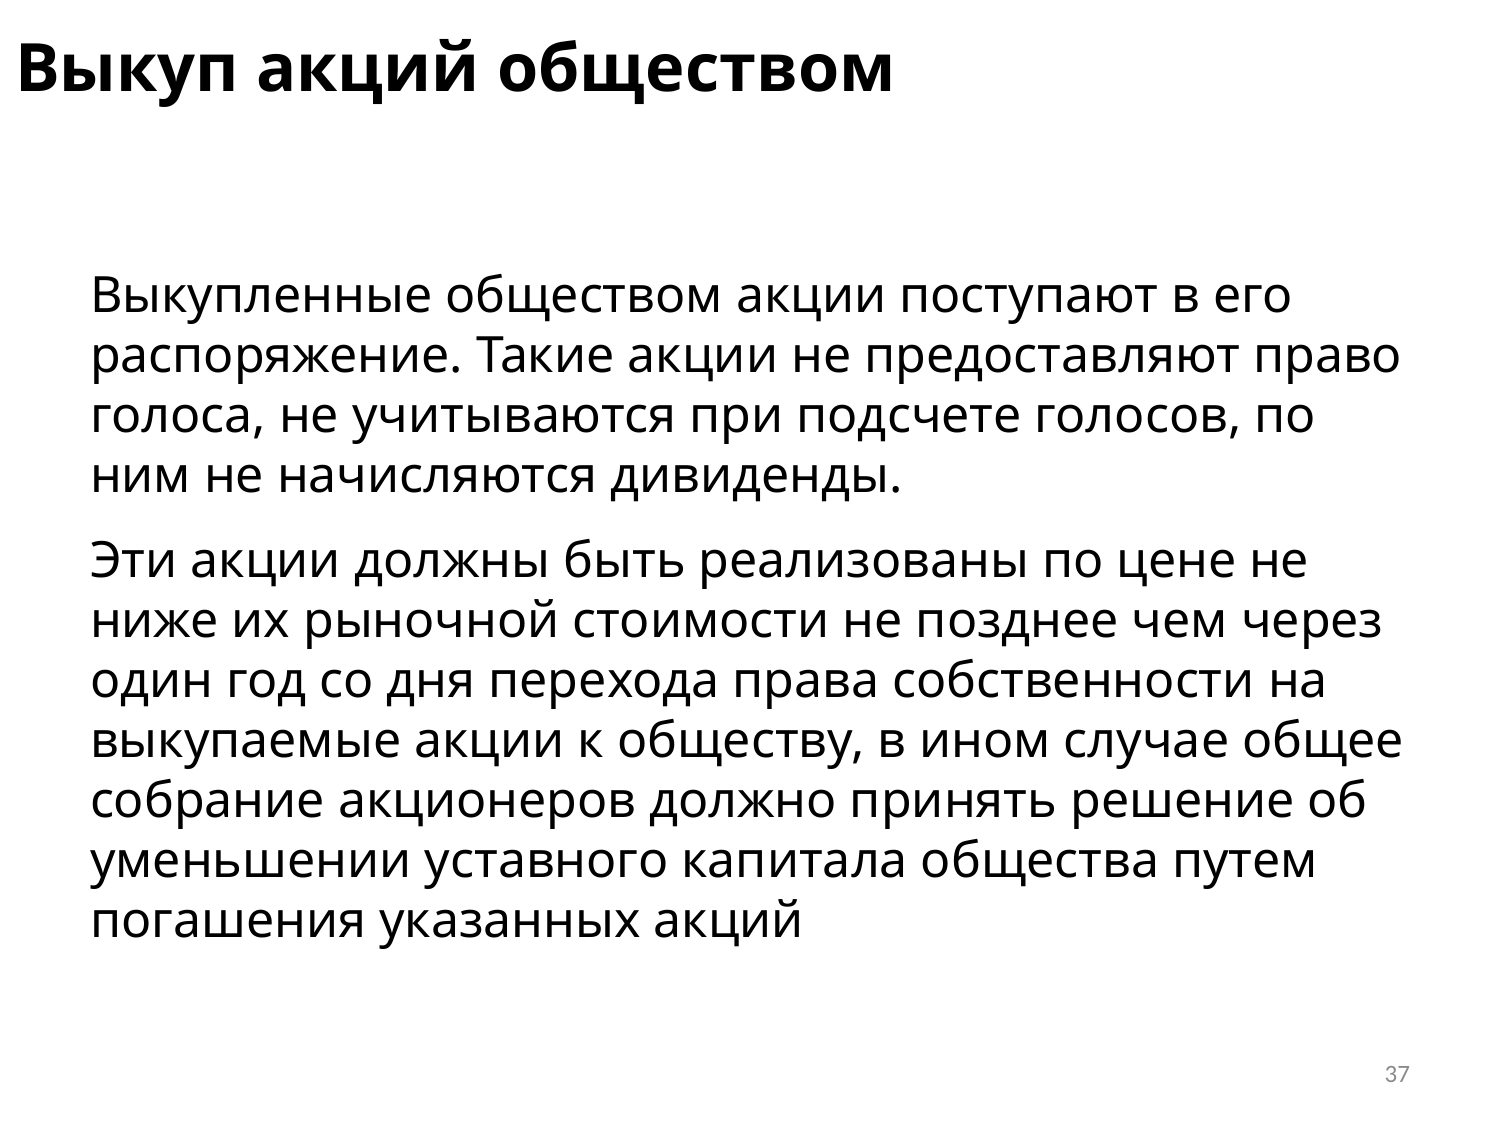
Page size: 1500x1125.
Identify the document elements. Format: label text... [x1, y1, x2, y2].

list Выкупленные обществом акции поступают в его распоряжение. Такие акции не предоставляют право голоса, не учитываются при подсчете голосов, по ним не начисляются дивиденды. Эти акции должны быть реализованы по цене не ниже их рыночной стоимости не позднее чем через один год со дня перехода права собственности на выкупаемые акции к обществу, в ином случае общее собрание акционеров должно принять решение об уменьшении уставного капитала общества путем погашения указанных акций [75, 255, 1425, 1005]
slide_number 37 [1074, 1042, 1425, 1103]
title Выкуп акций обществом [0, 0, 1350, 140]
